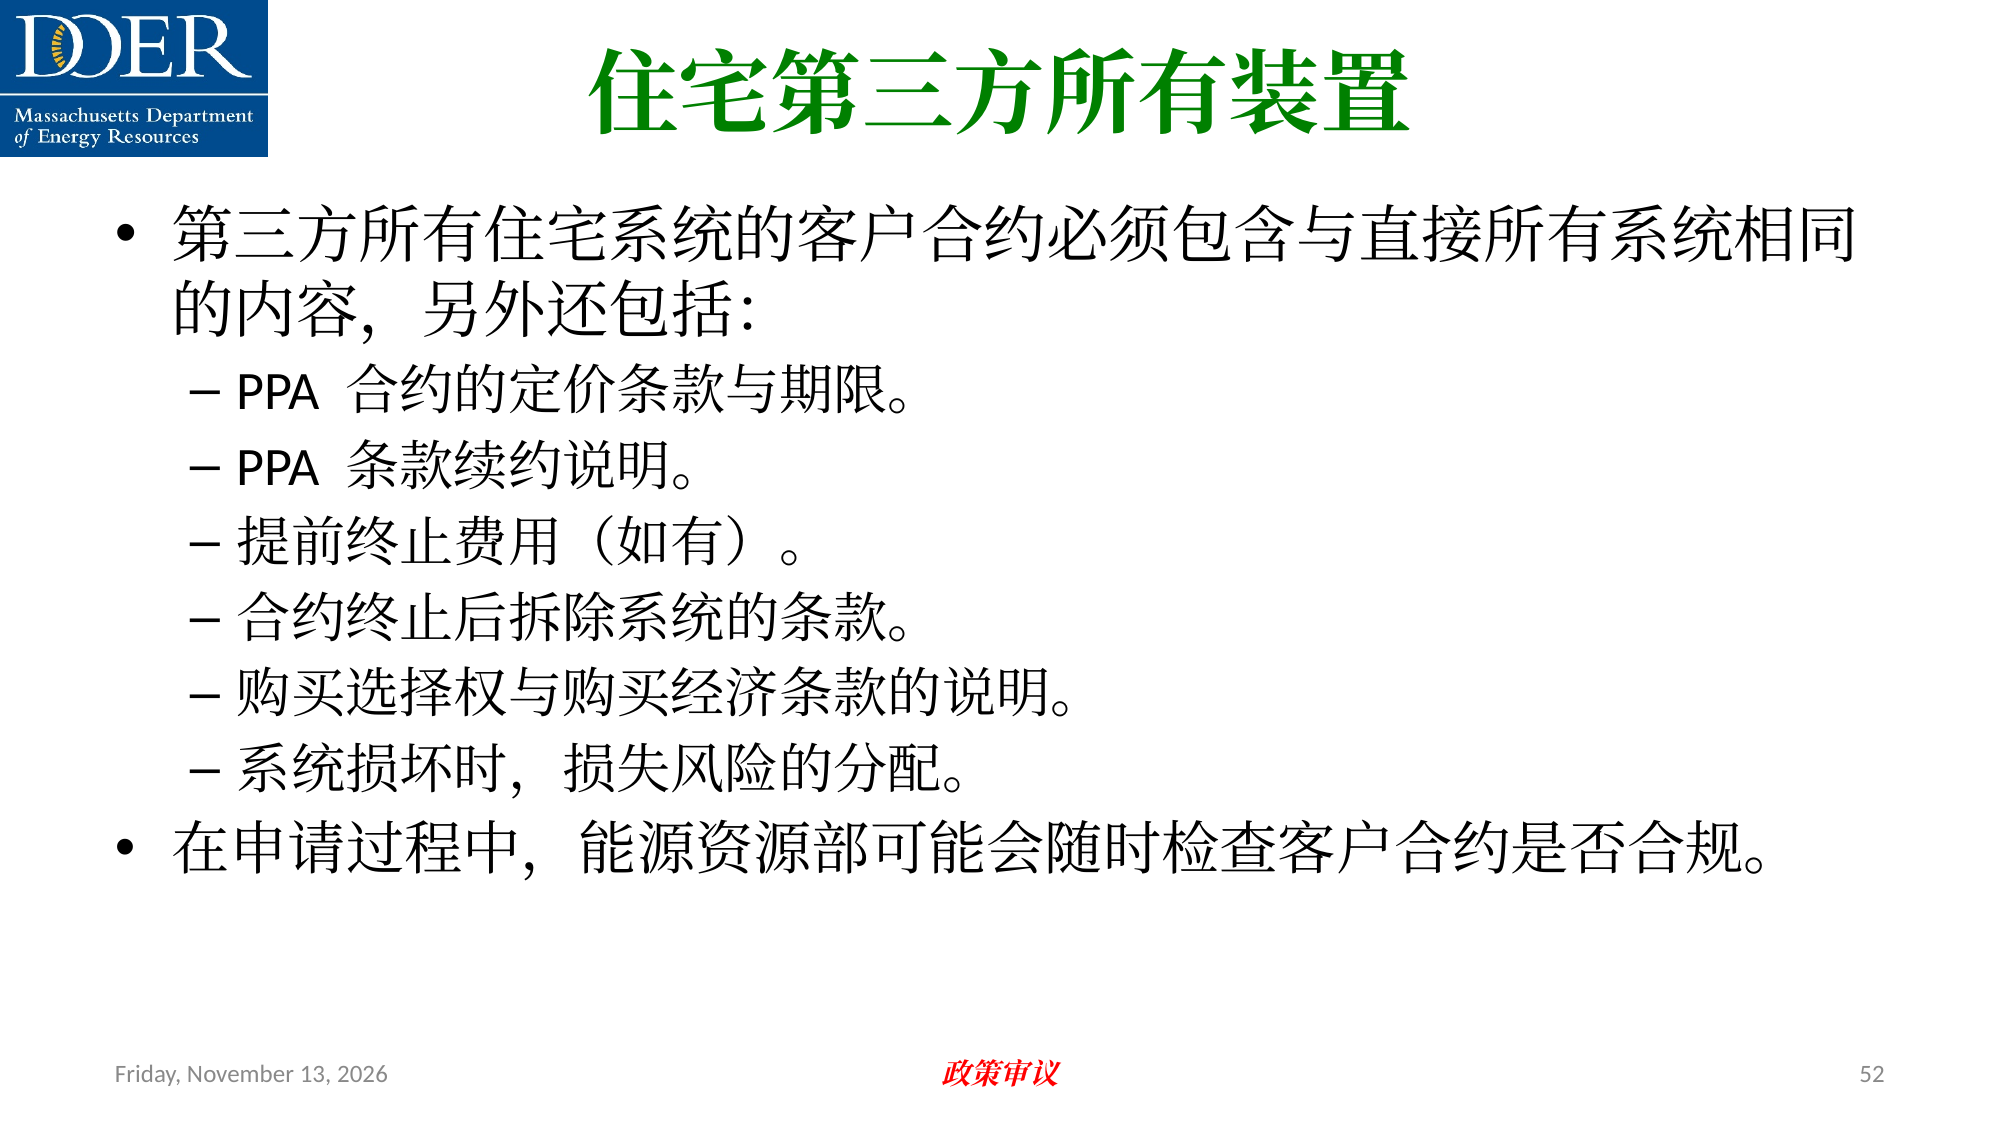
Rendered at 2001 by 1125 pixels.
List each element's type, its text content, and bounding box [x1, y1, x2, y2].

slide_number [99, 1042, 567, 1103]
title 住宅第三方所有装置 [99, 24, 1900, 155]
footer 政策审议 [683, 1042, 1317, 1103]
slide_number 52 [1433, 1042, 1900, 1103]
picture [0, 0, 268, 157]
list 第三方所有住宅系统的客户合约必须包含与直接所有系统相同的内容，另外还包括： PPA 合约的定价条款与期限。 PPA 条款续约说明。 提前终止费用（如有）。 合约终止后拆除系统的条款。 购买选择权与购买经济条款的说明。 系统损坏时，损失风险的分配。 在申请过程中，能源资源部可能会随时检查客户合约是否合规。 [99, 187, 1900, 1005]
